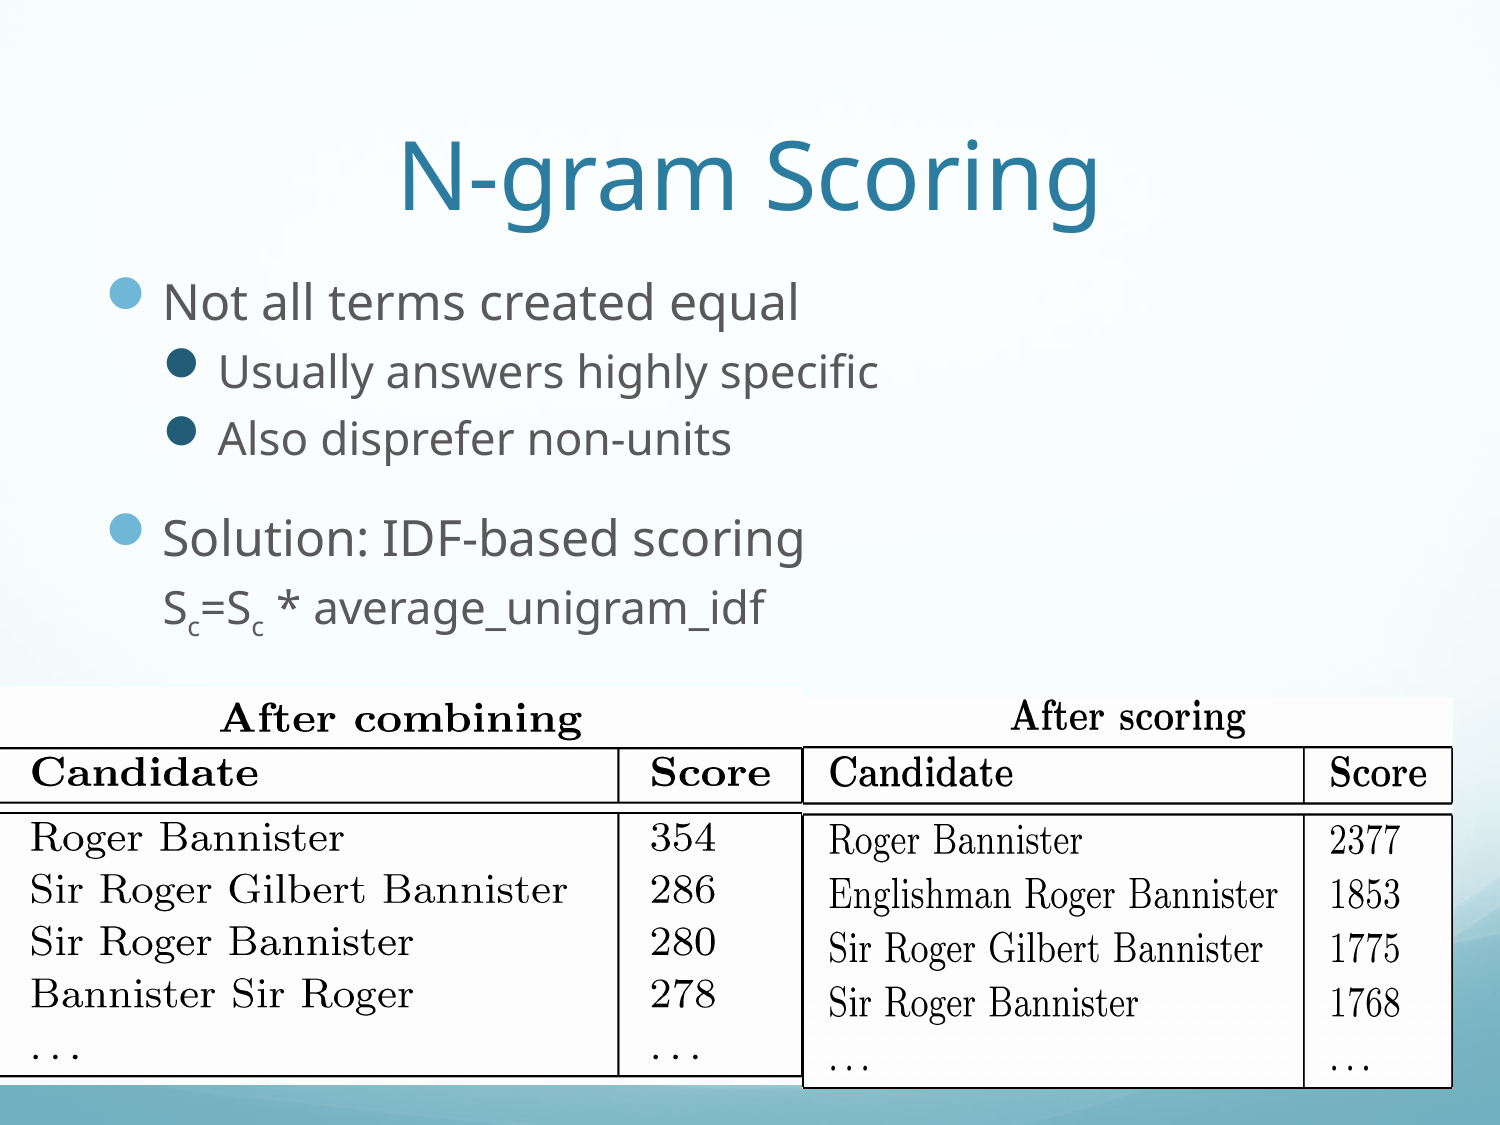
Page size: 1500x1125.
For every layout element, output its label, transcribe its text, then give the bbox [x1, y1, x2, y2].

list Not all terms created equal Usually answers highly specific Also disprefer non-units Solution: IDF-based scoring Sc=Sc * average_unigram_idf [90, 262, 1410, 694]
title N-gram Scoring [90, 17, 1410, 237]
picture [0, 686, 1454, 1090]
